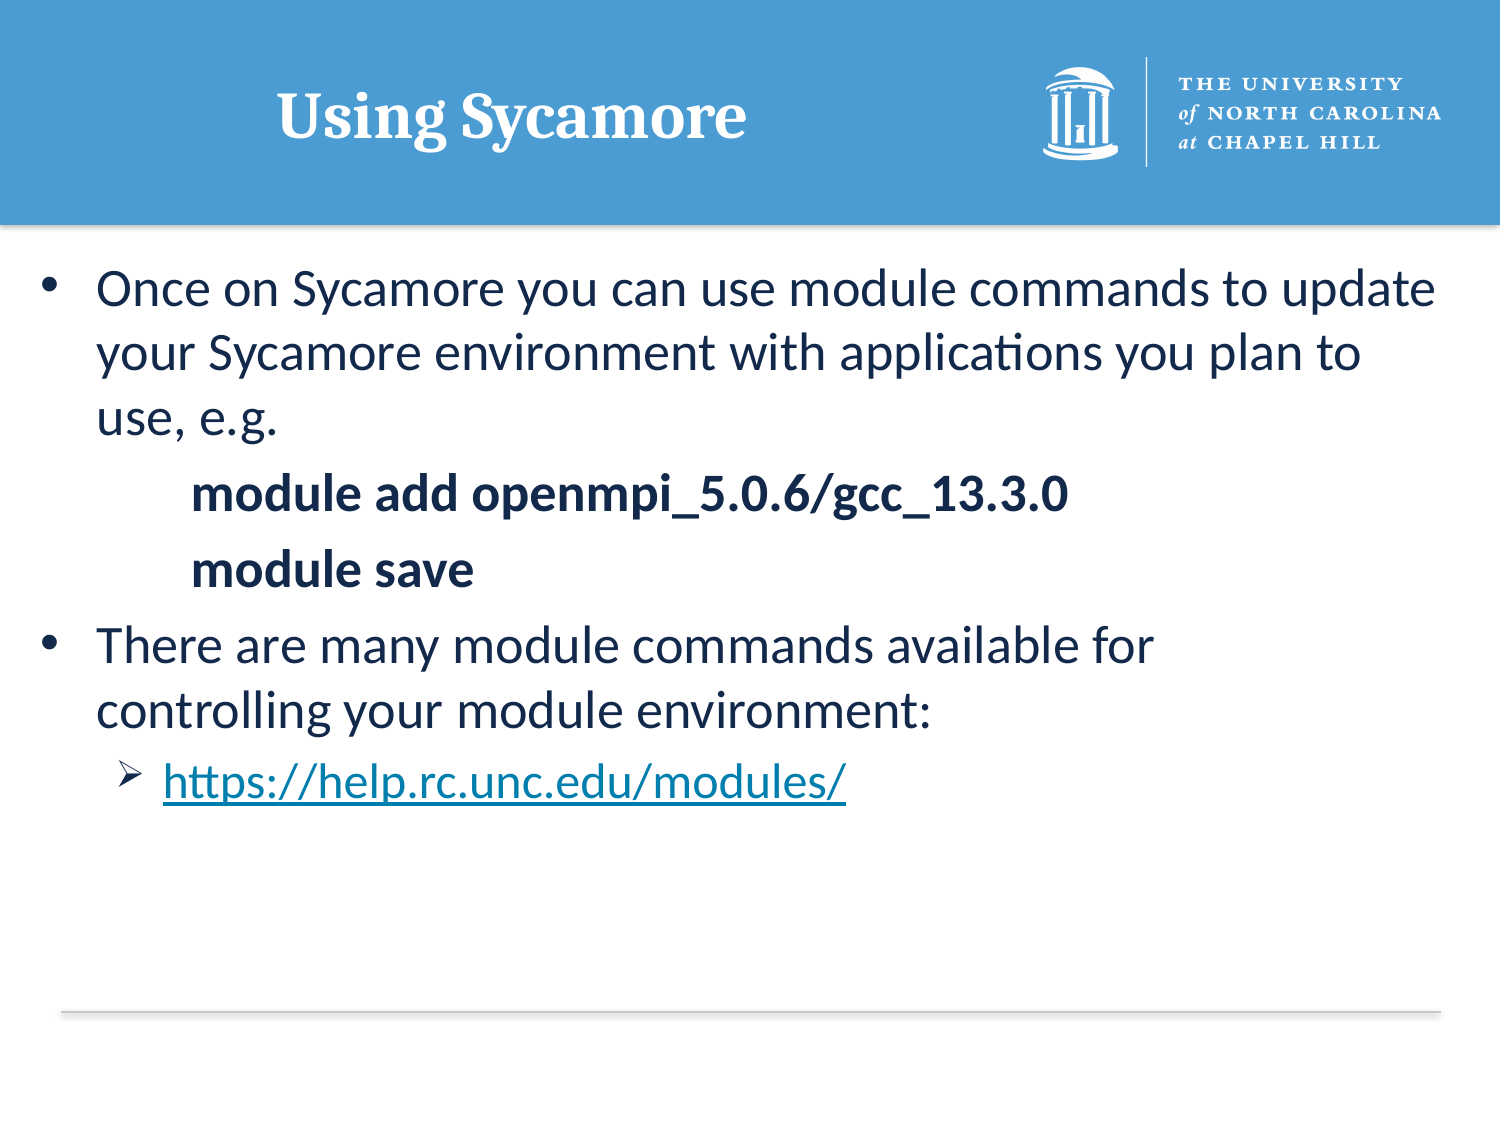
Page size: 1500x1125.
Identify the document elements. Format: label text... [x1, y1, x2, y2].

list Once on Sycamore you can use module commands to update your Sycamore environment with applications you plan to use, e.g. module add openmpi_5.0.6/gcc_13.3.0 module save There are many module commands available for controlling your module environment: https://help.rc.unc.edu/modules/ [25, 244, 1472, 1061]
title Using Sycamore [0, 0, 1027, 225]
picture [1043, 57, 1441, 167]
